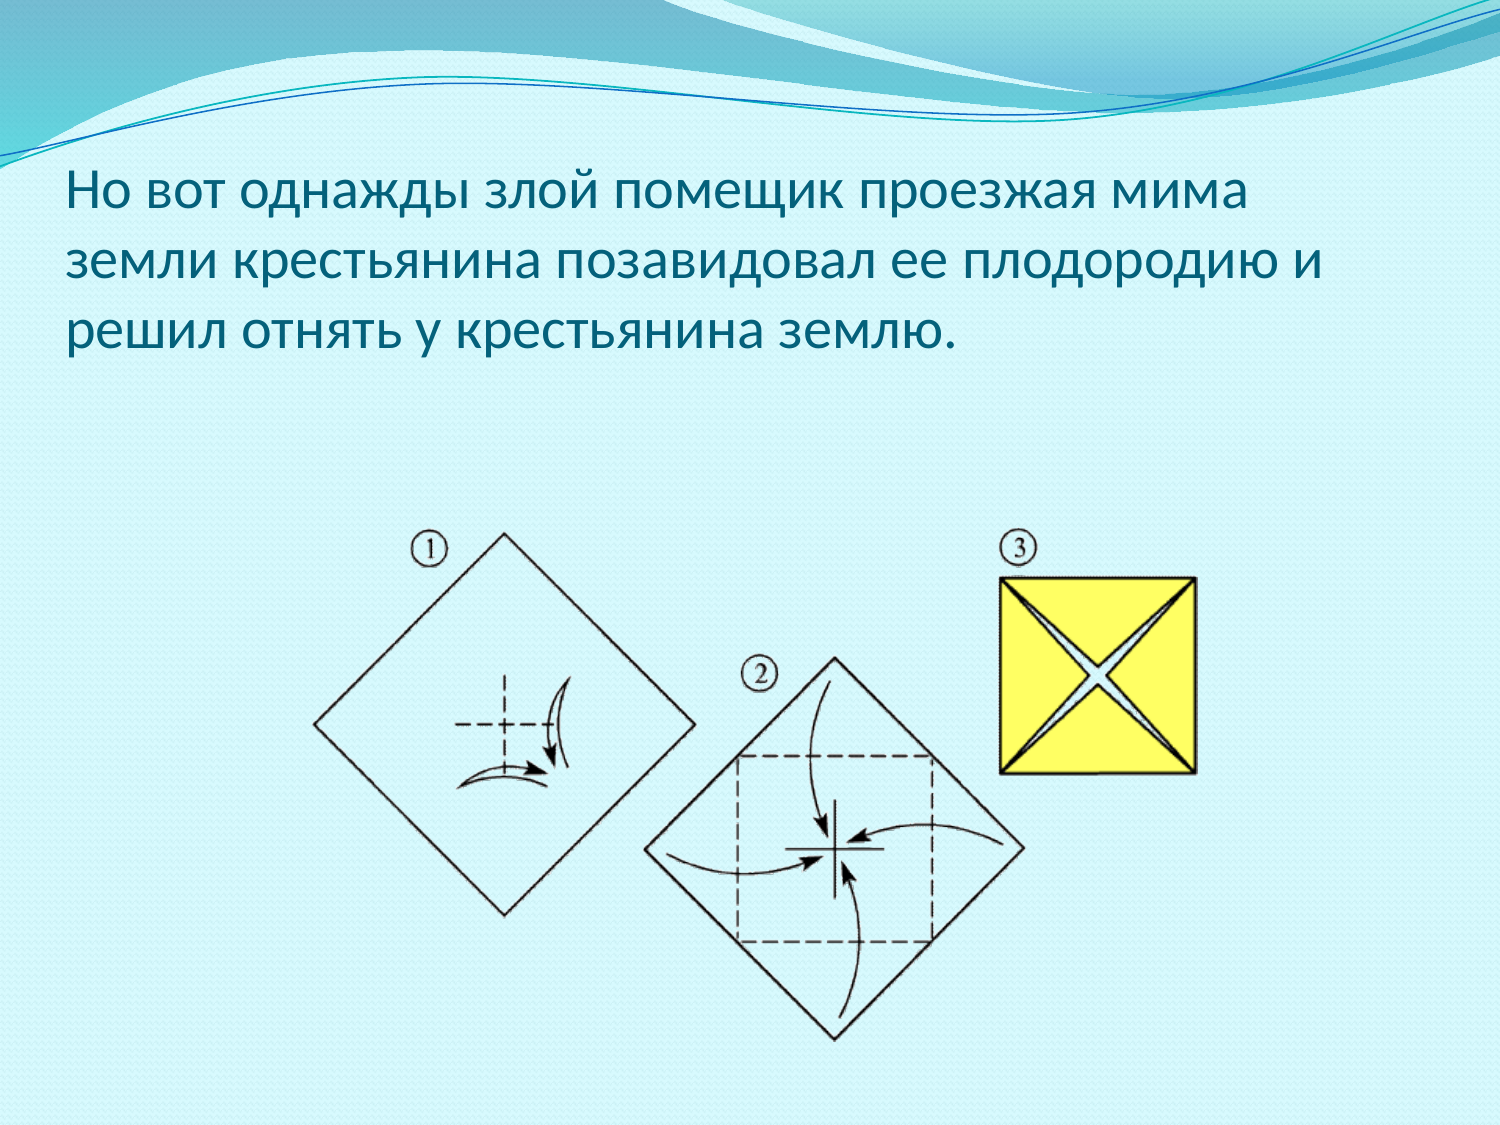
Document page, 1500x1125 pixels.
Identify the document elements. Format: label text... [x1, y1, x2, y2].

title Но вот однажды злой помещик проезжая мима земли крестьянина позавидовал ее плодородию и решил отнять у крестьянина землю. [64, 172, 1415, 361]
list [312, 526, 1198, 1042]
